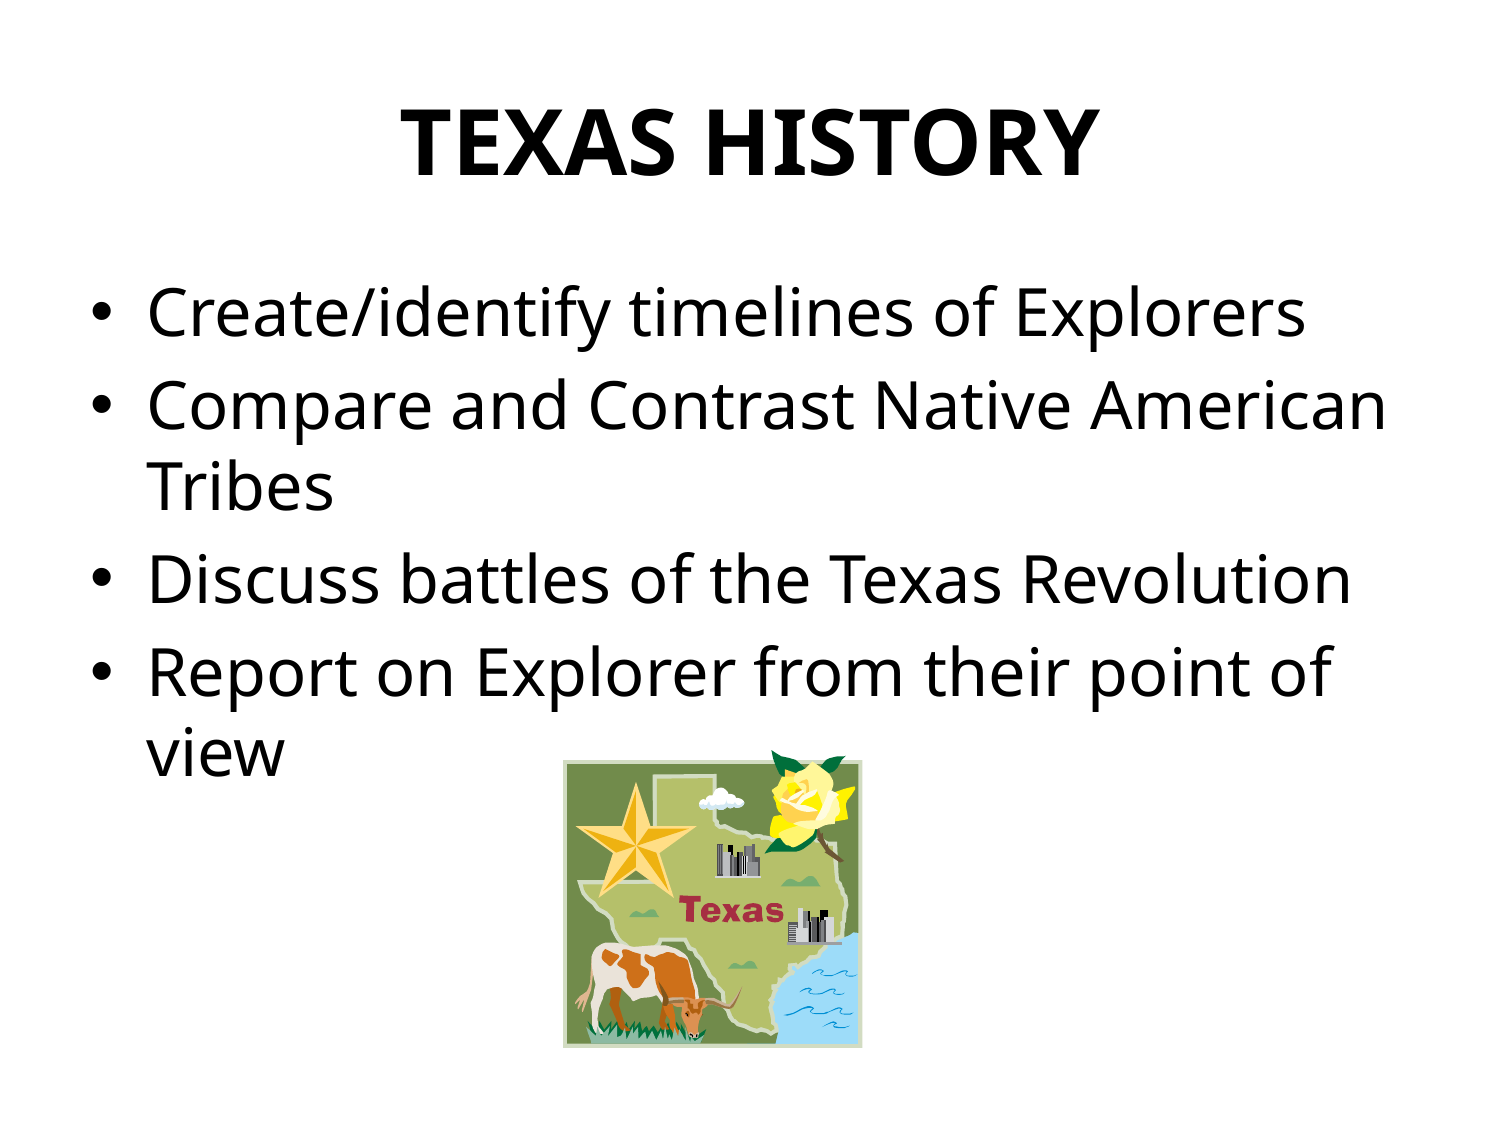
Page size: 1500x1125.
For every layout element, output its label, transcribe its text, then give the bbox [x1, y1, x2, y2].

title TEXAS HISTORY [75, 45, 1425, 233]
list Create/identify timelines of Explorers Compare and Contrast Native American Tribes Discuss battles of the Texas Revolution Report on Explorer from their point of view [75, 262, 1425, 1005]
picture [562, 749, 863, 1049]
